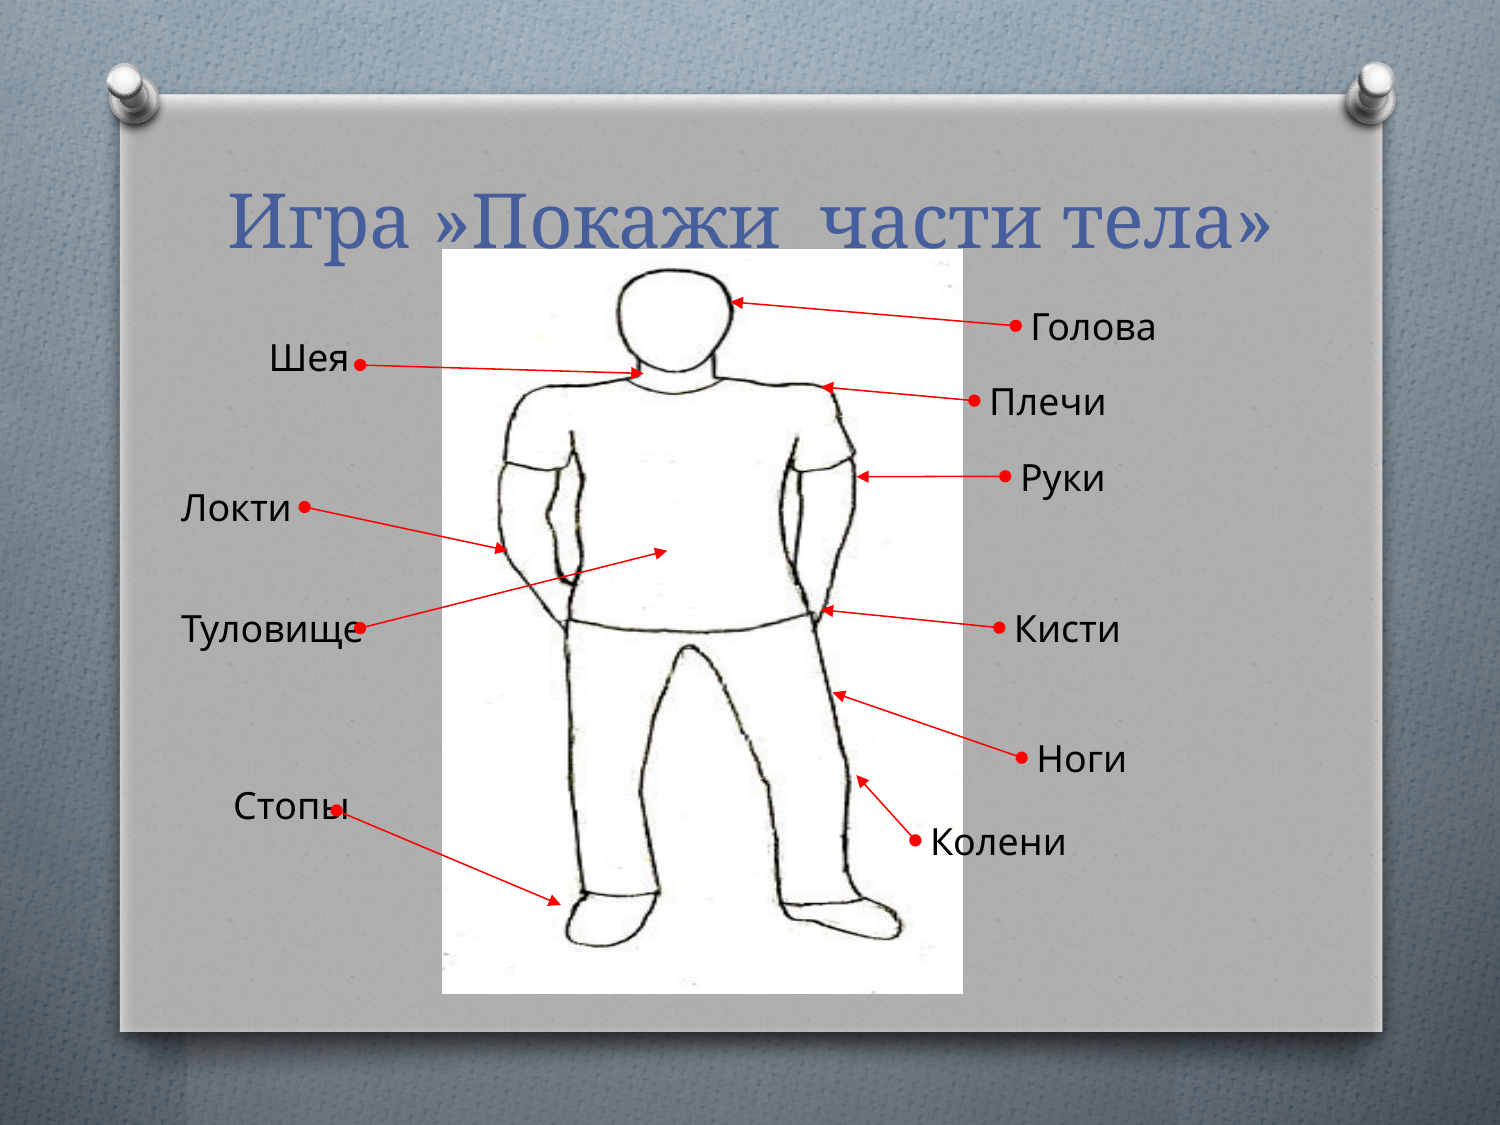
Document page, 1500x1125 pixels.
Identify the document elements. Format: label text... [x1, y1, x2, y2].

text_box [855, 774, 916, 842]
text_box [359, 550, 668, 629]
text_box Локти [166, 476, 379, 537]
picture [1317, 35, 1439, 156]
title Игра »Покажи части тела» [179, 134, 1323, 303]
text_box Колени [963, 810, 1128, 871]
text_box Туловище [166, 597, 391, 658]
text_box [304, 506, 509, 551]
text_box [820, 609, 1000, 629]
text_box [359, 364, 644, 374]
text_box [336, 810, 562, 906]
text_box Кисти [999, 597, 1177, 658]
text_box Голова [1015, 295, 1241, 356]
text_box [832, 692, 1022, 759]
picture [75, 29, 198, 153]
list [442, 249, 963, 994]
text_box Шея [253, 326, 391, 386]
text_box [820, 386, 975, 401]
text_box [730, 301, 1016, 327]
text_box Плечи [974, 370, 1152, 431]
text_box Стопы [218, 775, 391, 835]
text_box Руки [1005, 446, 1171, 507]
text_box Ноги [1021, 727, 1211, 788]
